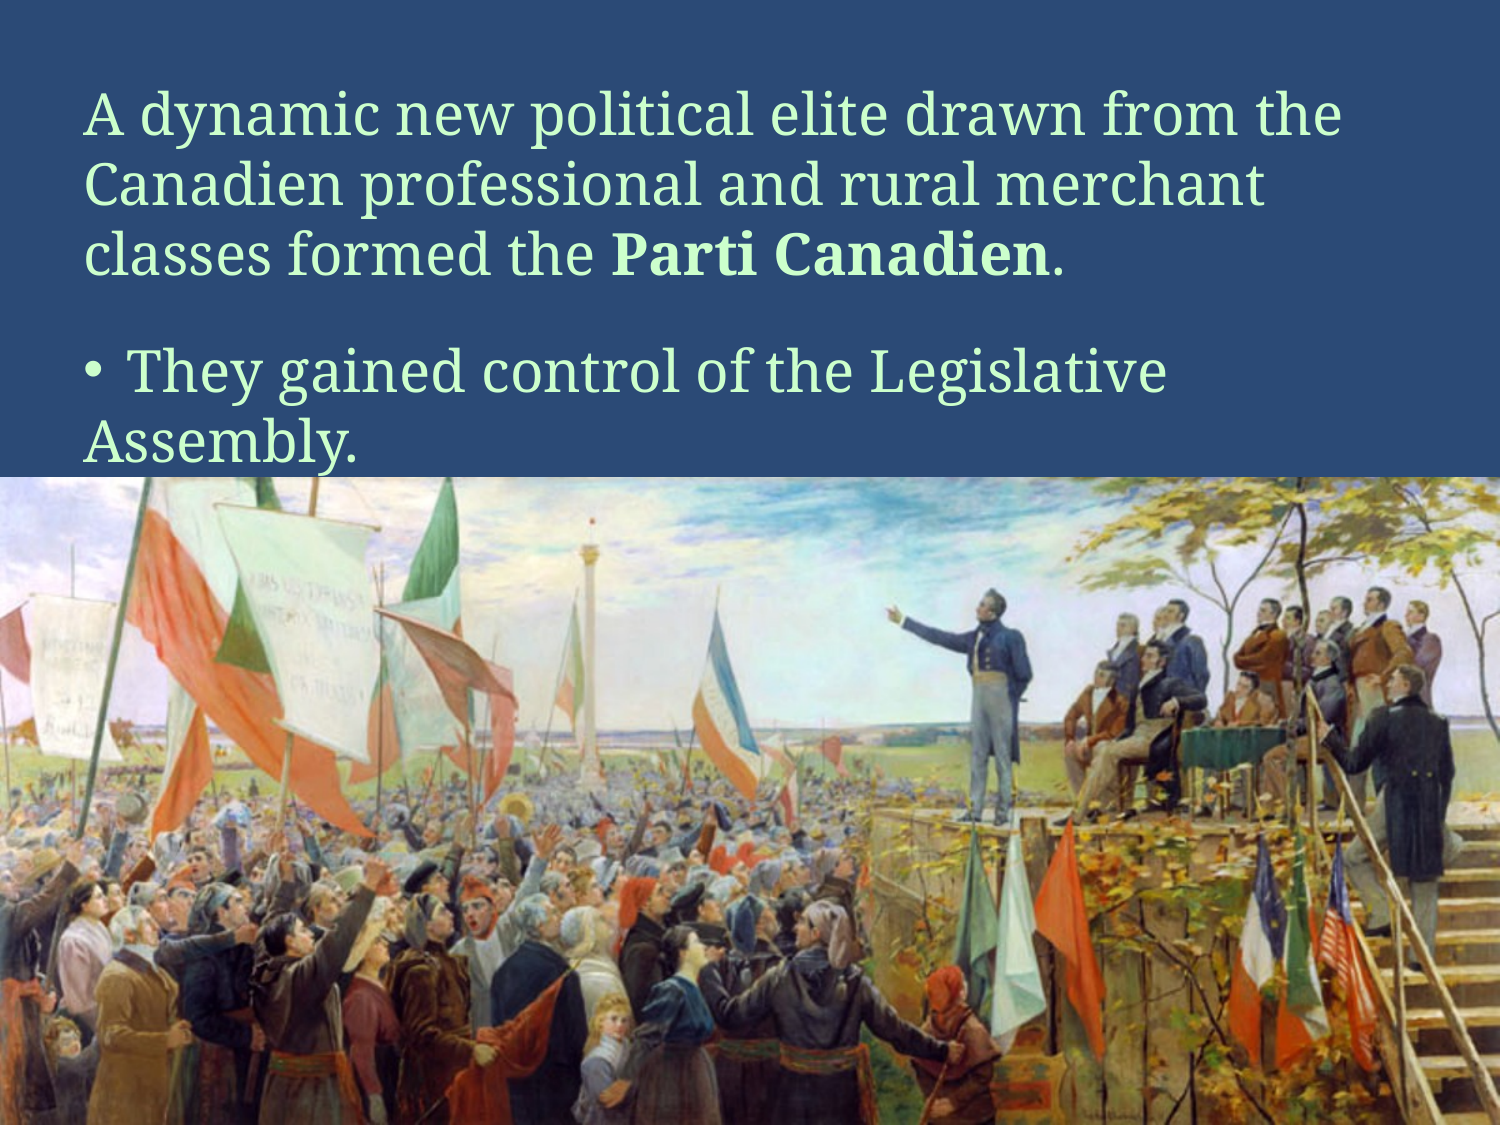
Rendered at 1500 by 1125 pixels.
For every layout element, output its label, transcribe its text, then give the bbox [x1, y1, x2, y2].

text_box They gained control of the Legislative Assembly. [68, 326, 1438, 475]
text_box A dynamic new political elite drawn from the Canadien professional and rural merchant classes formed the Parti Canadien. [68, 69, 1438, 295]
picture [0, 477, 1500, 1125]
